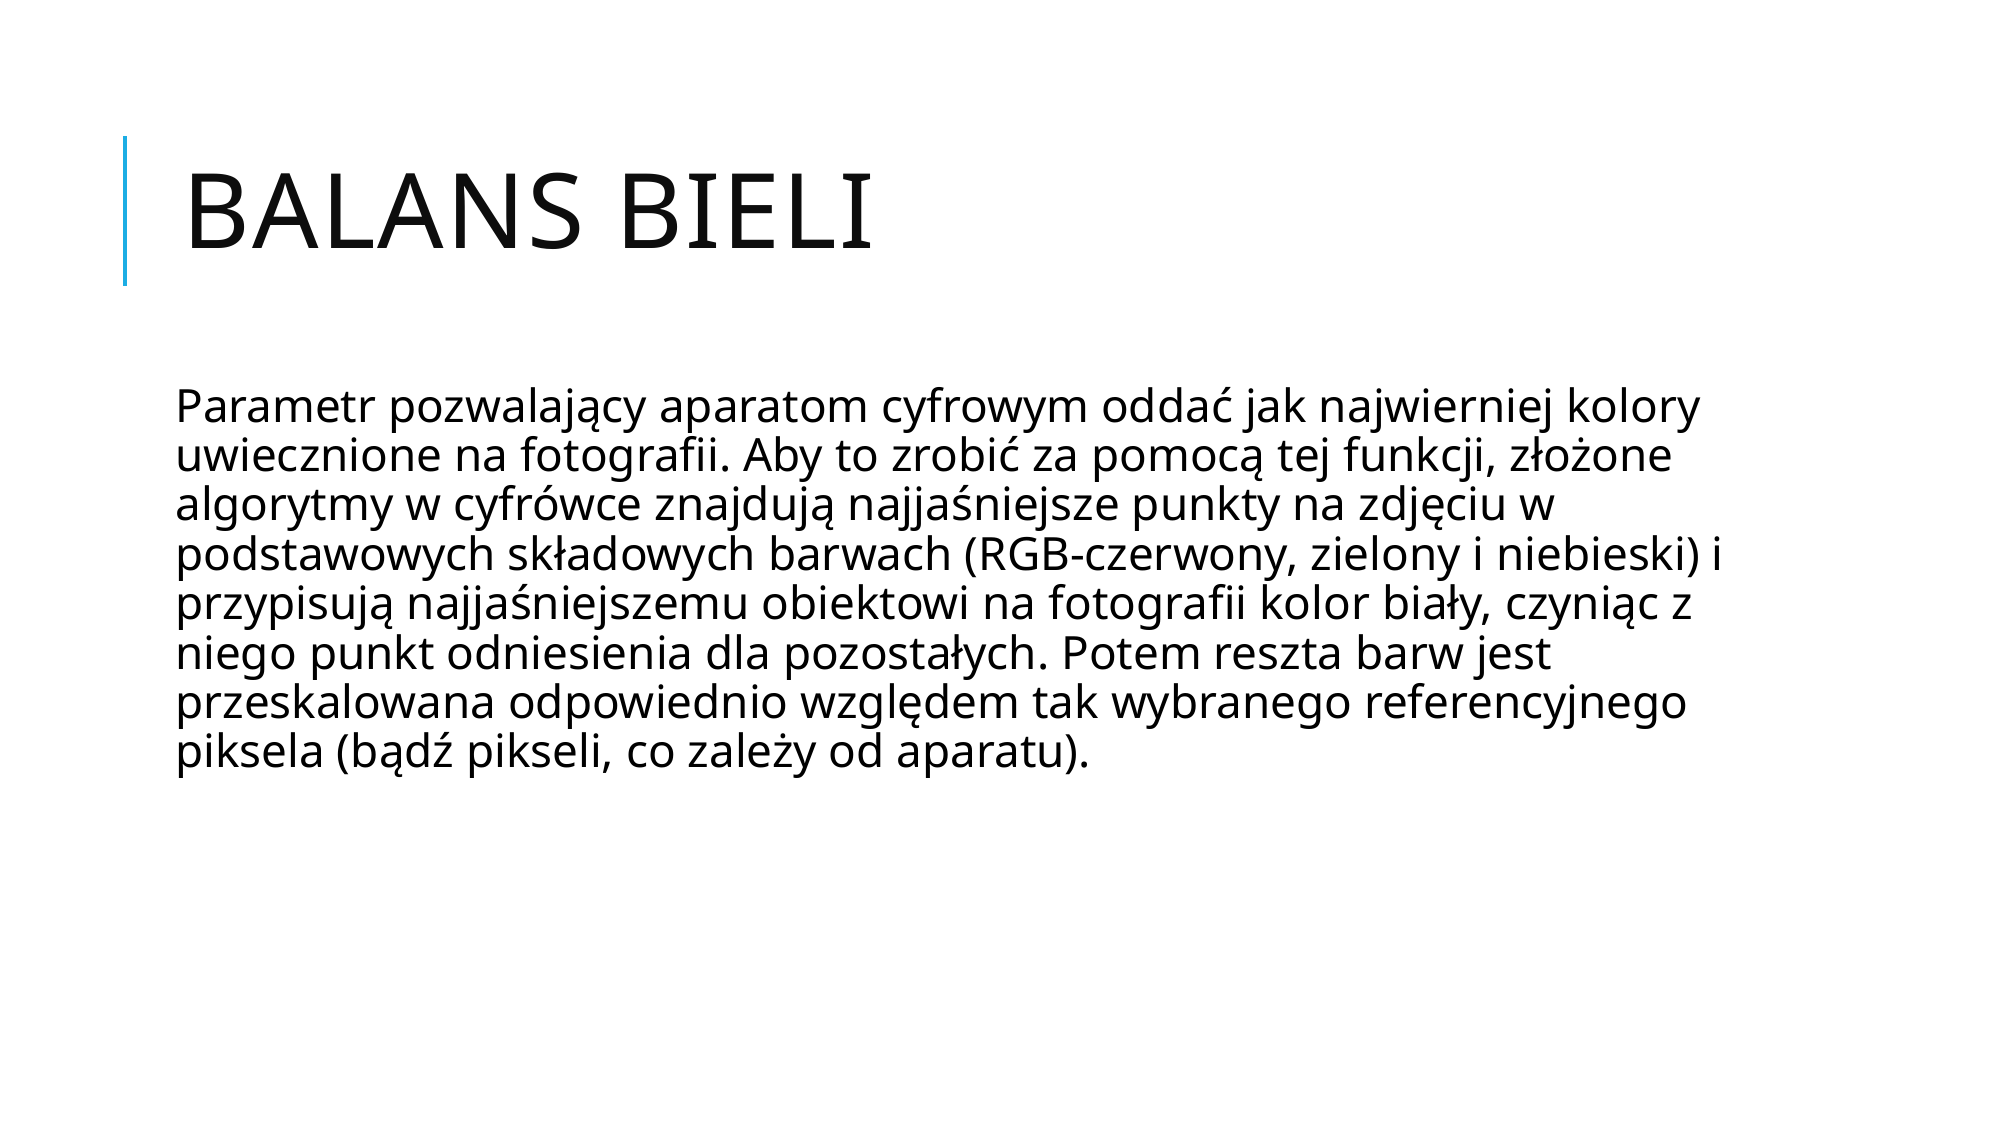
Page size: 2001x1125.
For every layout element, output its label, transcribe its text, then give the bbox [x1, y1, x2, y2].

title Balans bieli [168, 96, 1763, 342]
list Parametr pozwalający aparatom cyfrowym oddać jak najwierniej kolory uwiecznione na fotografii. Aby to zrobić za pomocą tej funkcji, złożone algorytmy w cyfrówce znajdują najjaśniejsze punkty na zdjęciu w podstawowych składowych barwach (RGB-czerwony, zielony i niebieski) i przypisują najjaśniejszemu obiektowi na fotografii kolor biały, czyniąc z niego punkt odniesienia dla pozostałych. Potem reszta barw jest przeskalowana odpowiednio względem tak wybranego referencyjnego piksela (bądź pikseli, co zależy od aparatu). [168, 375, 1763, 1035]
